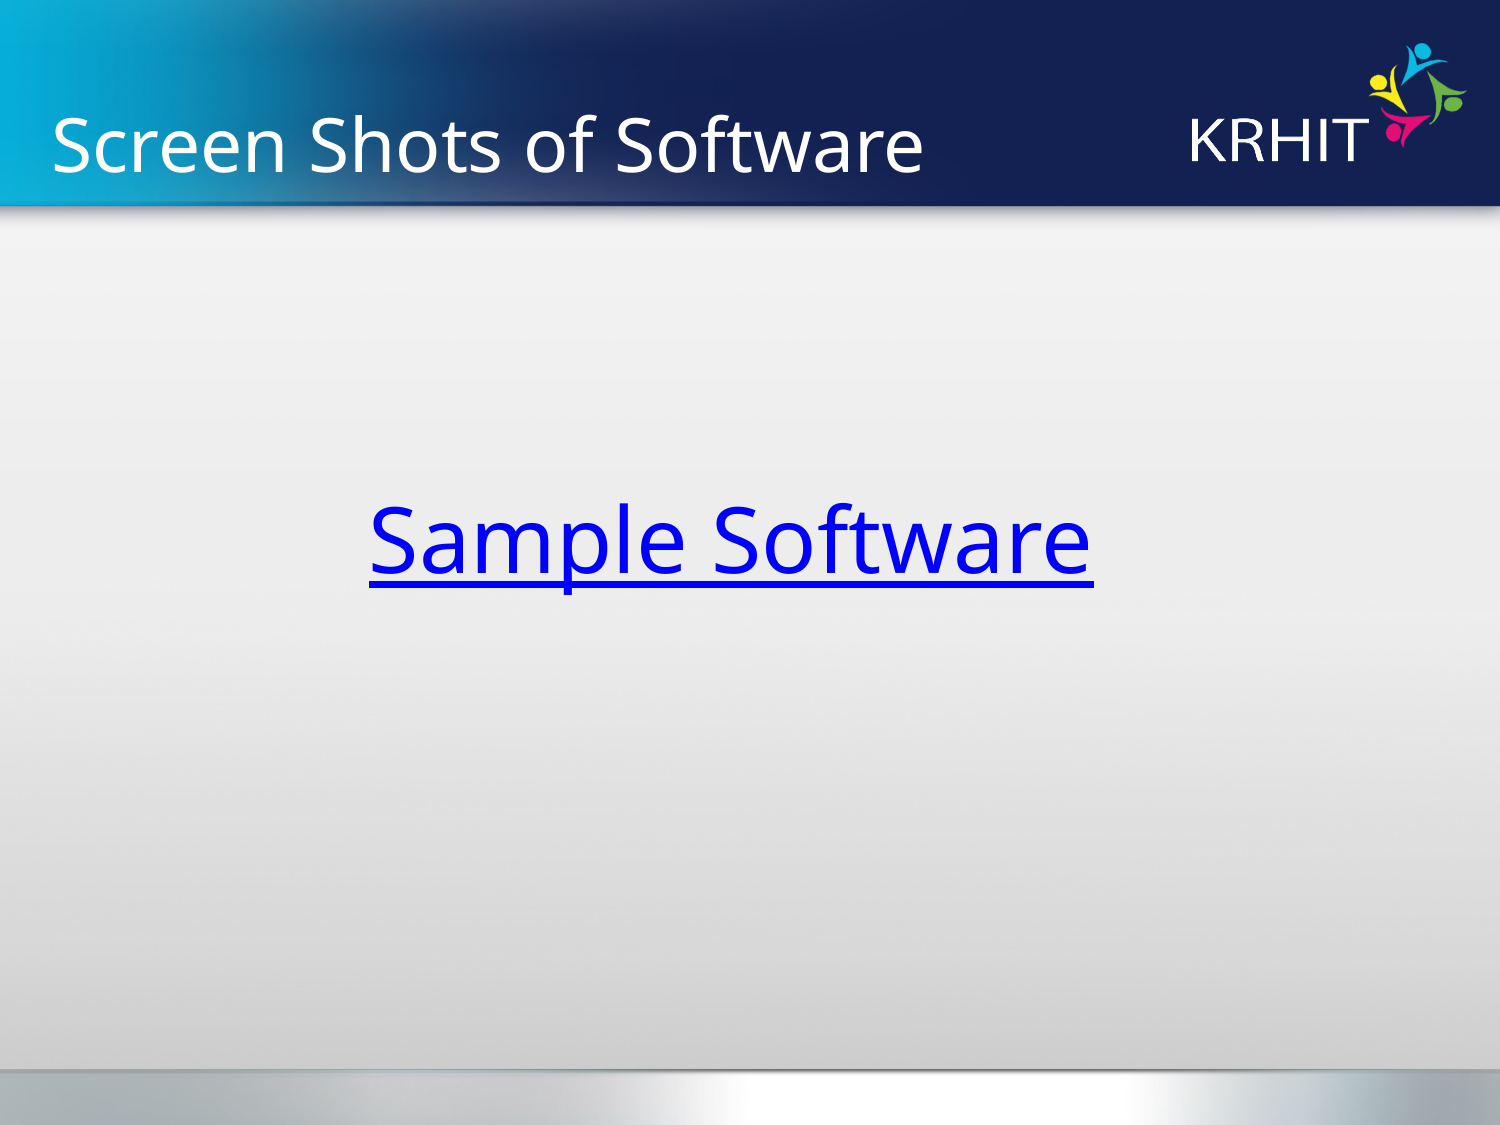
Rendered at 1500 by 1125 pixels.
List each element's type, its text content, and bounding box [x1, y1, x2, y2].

title Screen Shots of Software [51, 0, 1177, 188]
text_box Sample Software [225, 474, 1238, 615]
picture [0, 0, 1500, 1125]
